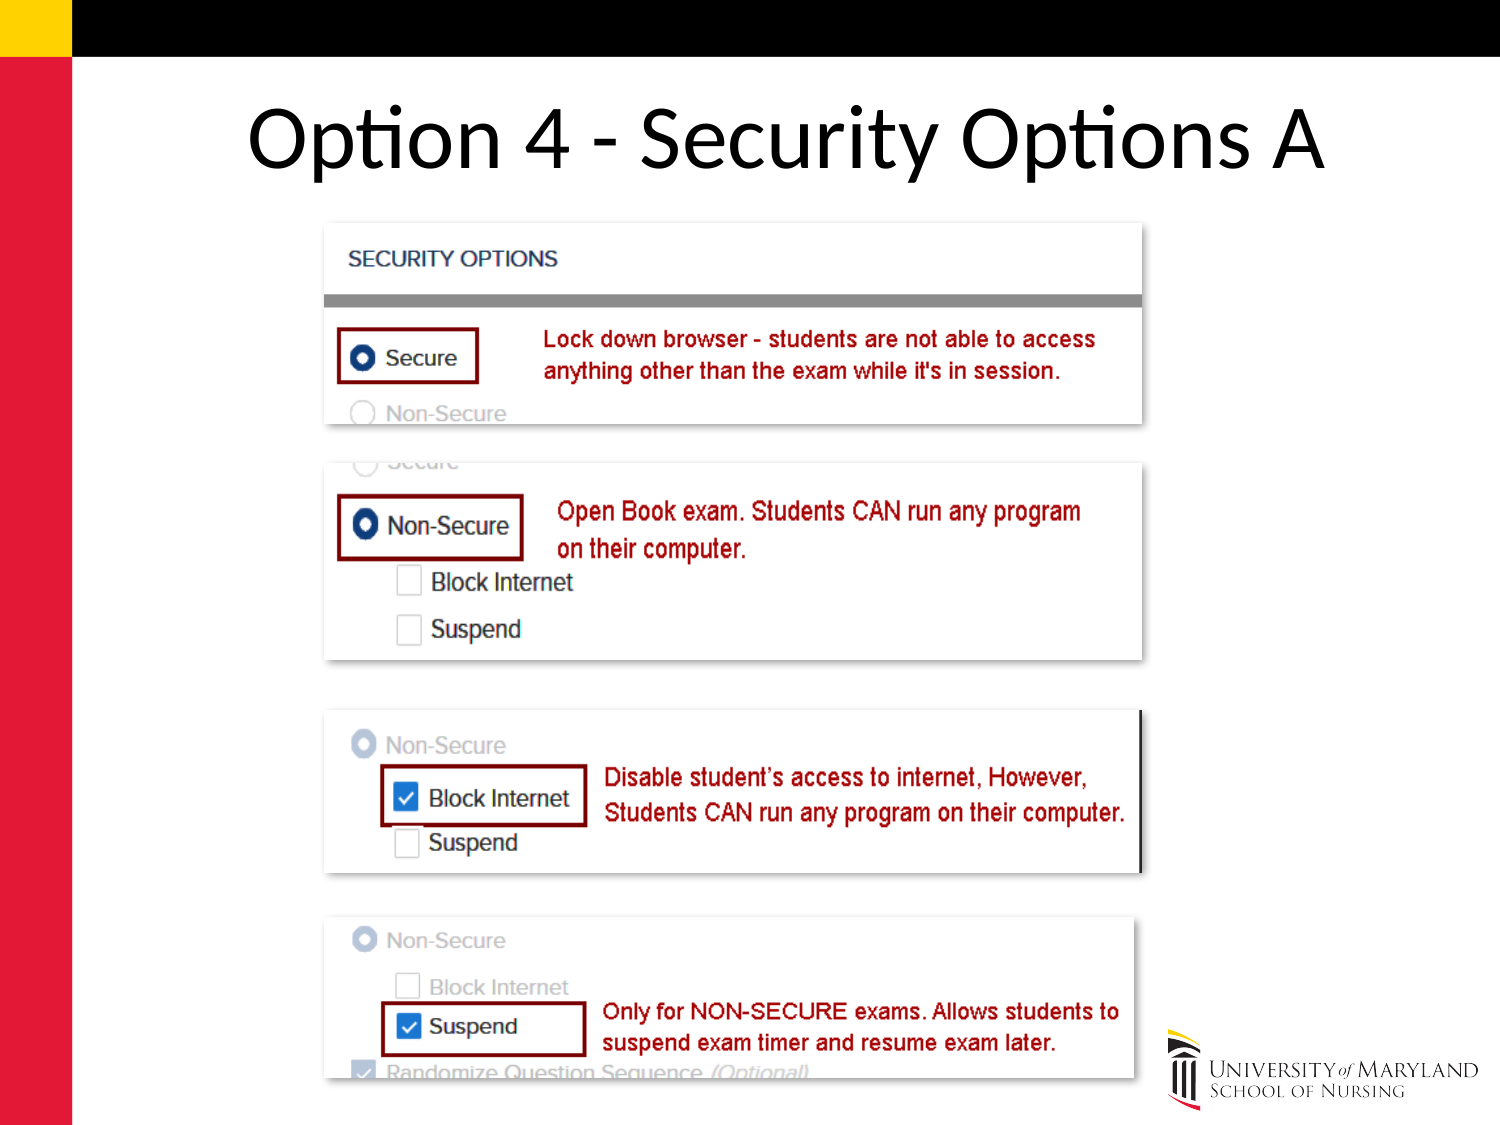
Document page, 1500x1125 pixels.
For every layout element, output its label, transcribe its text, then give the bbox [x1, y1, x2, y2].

picture [0, 0, 1500, 1125]
title Option 4 - Security Options A [75, 58, 1500, 206]
